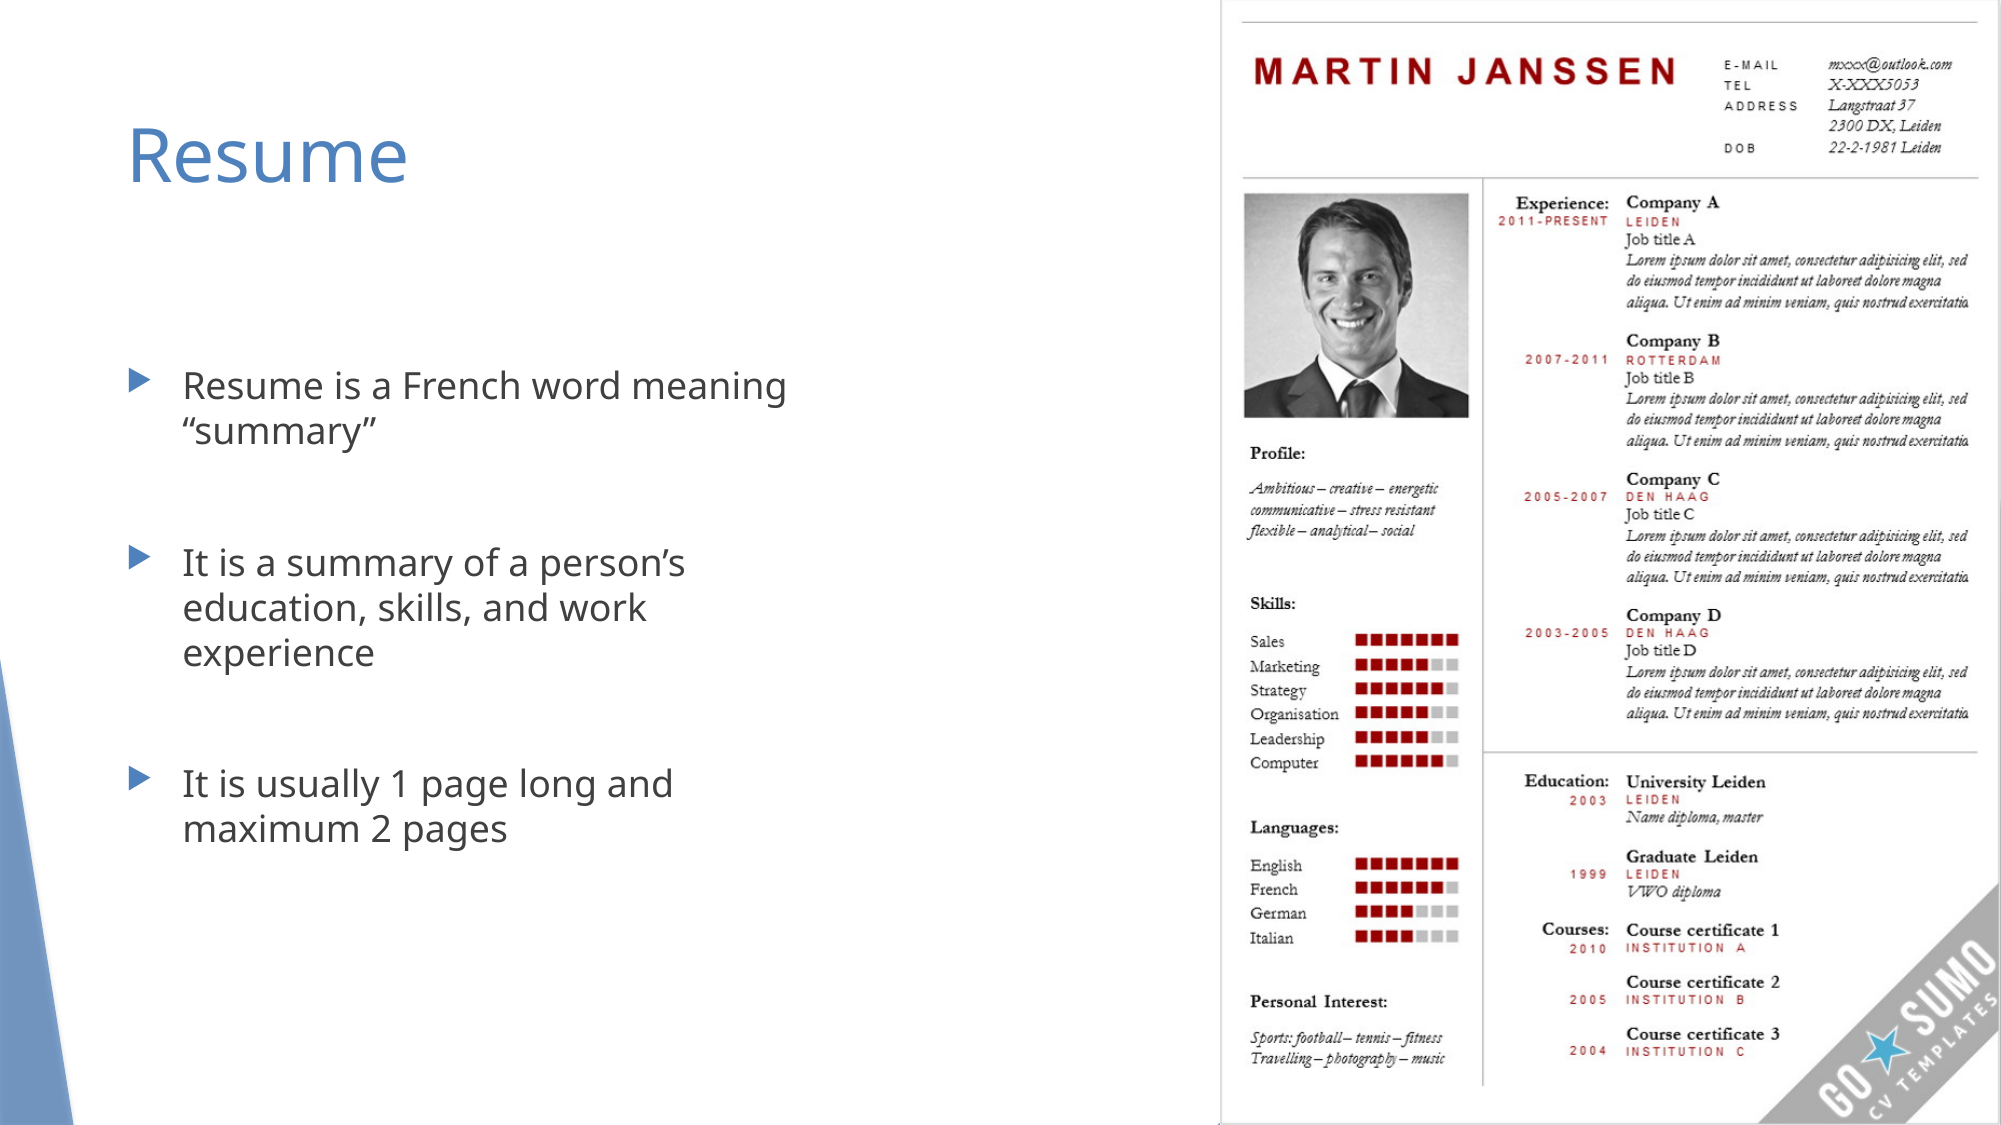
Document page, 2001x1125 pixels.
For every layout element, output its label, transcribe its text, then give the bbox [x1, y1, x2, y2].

list Resume is a French word meaning “summary” It is a summary of a person’s education, skills, and work experience It is usually 1 page long and maximum 2 pages [111, 354, 832, 992]
picture [1219, 0, 2000, 1125]
title Resume [111, 99, 1214, 317]
